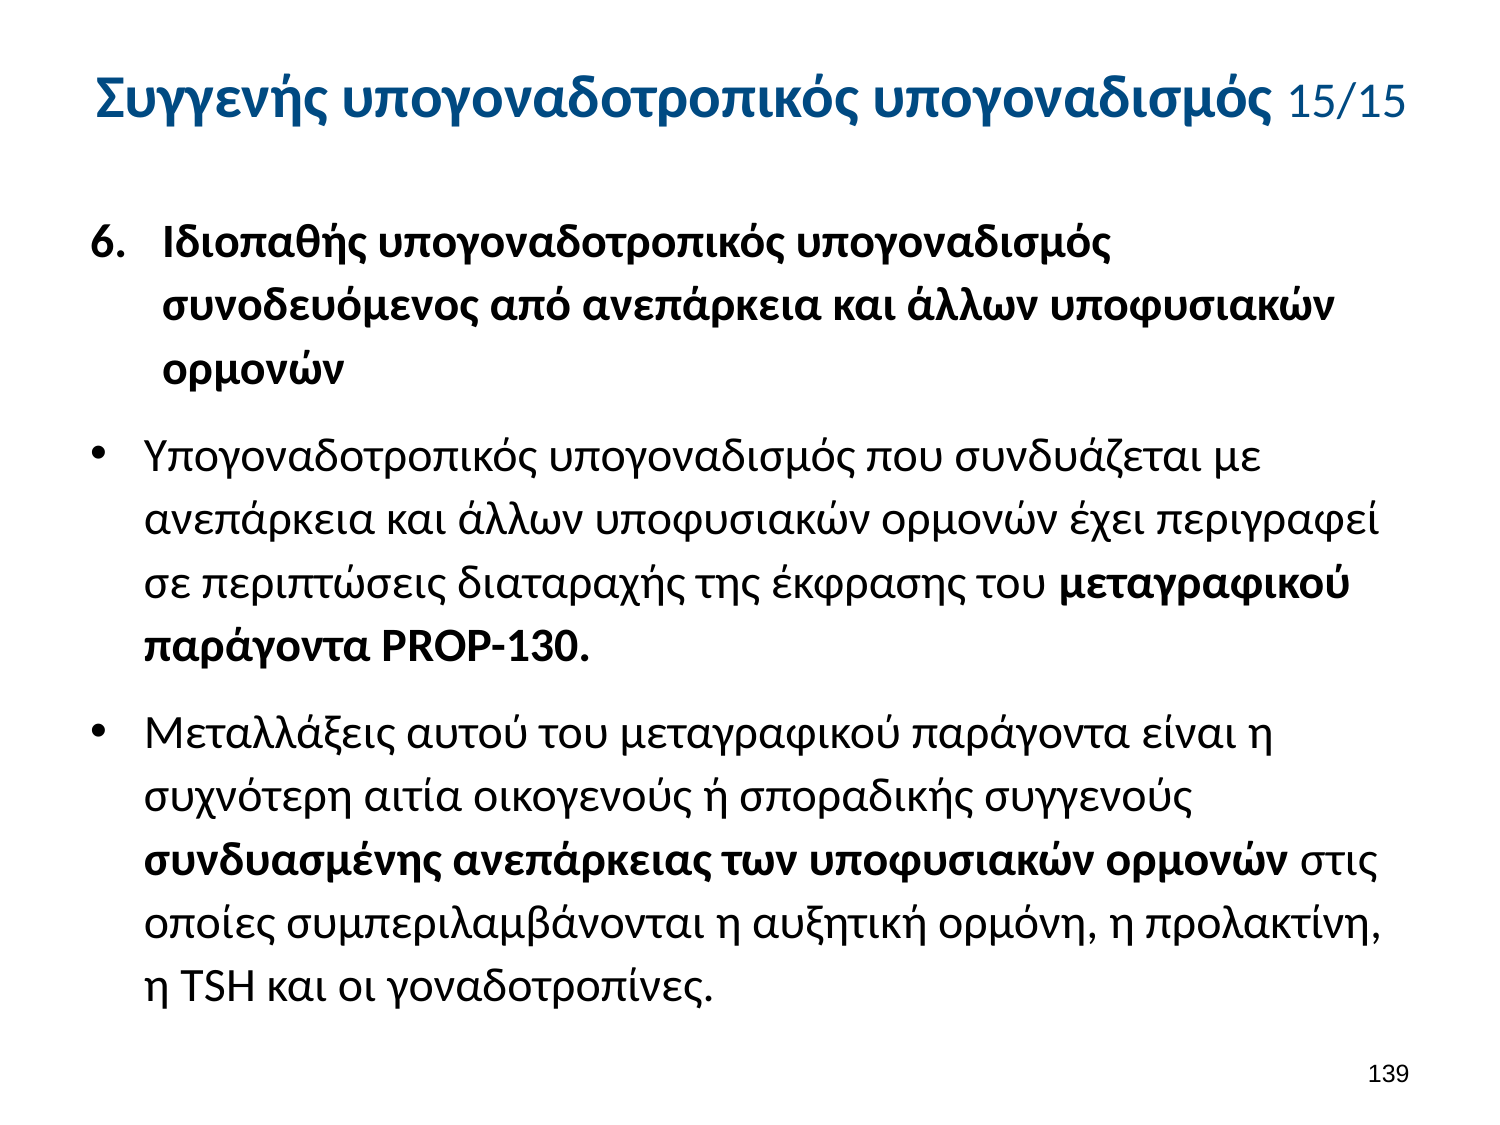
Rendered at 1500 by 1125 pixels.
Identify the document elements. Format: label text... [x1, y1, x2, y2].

list Ιδιοπαθής υπογοναδοτροπικός υπογοναδισμός συνοδευόμενος από ανεπάρκεια και άλλων υποφυσιακών ορμονών Υπογοναδοτροπικός υπογοναδισμός που συνδυάζεται με ανεπάρκεια και άλλων υποφυσιακών ορμονών έχει περιγραφεί σε περιπτώσεις διαταραχής της έκφρασης του μεταγραφικού παράγοντα ΡRΟΡ-130. Μεταλλάξεις αυτού του μεταγραφικού παράγοντα είναι η συχνότερη αιτία οικογενούς ή σποραδικής συγγενούς συνδυασμένης ανεπάρκειας των υποφυσιακών ορμονών στις οποίες συμπεριλαμβάνονται η αυξητική ορμόνη, η προλακτίνη, η ΤSΗ και οι γοναδοτροπίνες. [75, 196, 1425, 1024]
slide_number 138 [1074, 1042, 1425, 1103]
title Συγγενής υπογοναδοτροπικός υπογοναδισμός 15/15 [76, 19, 1427, 169]
